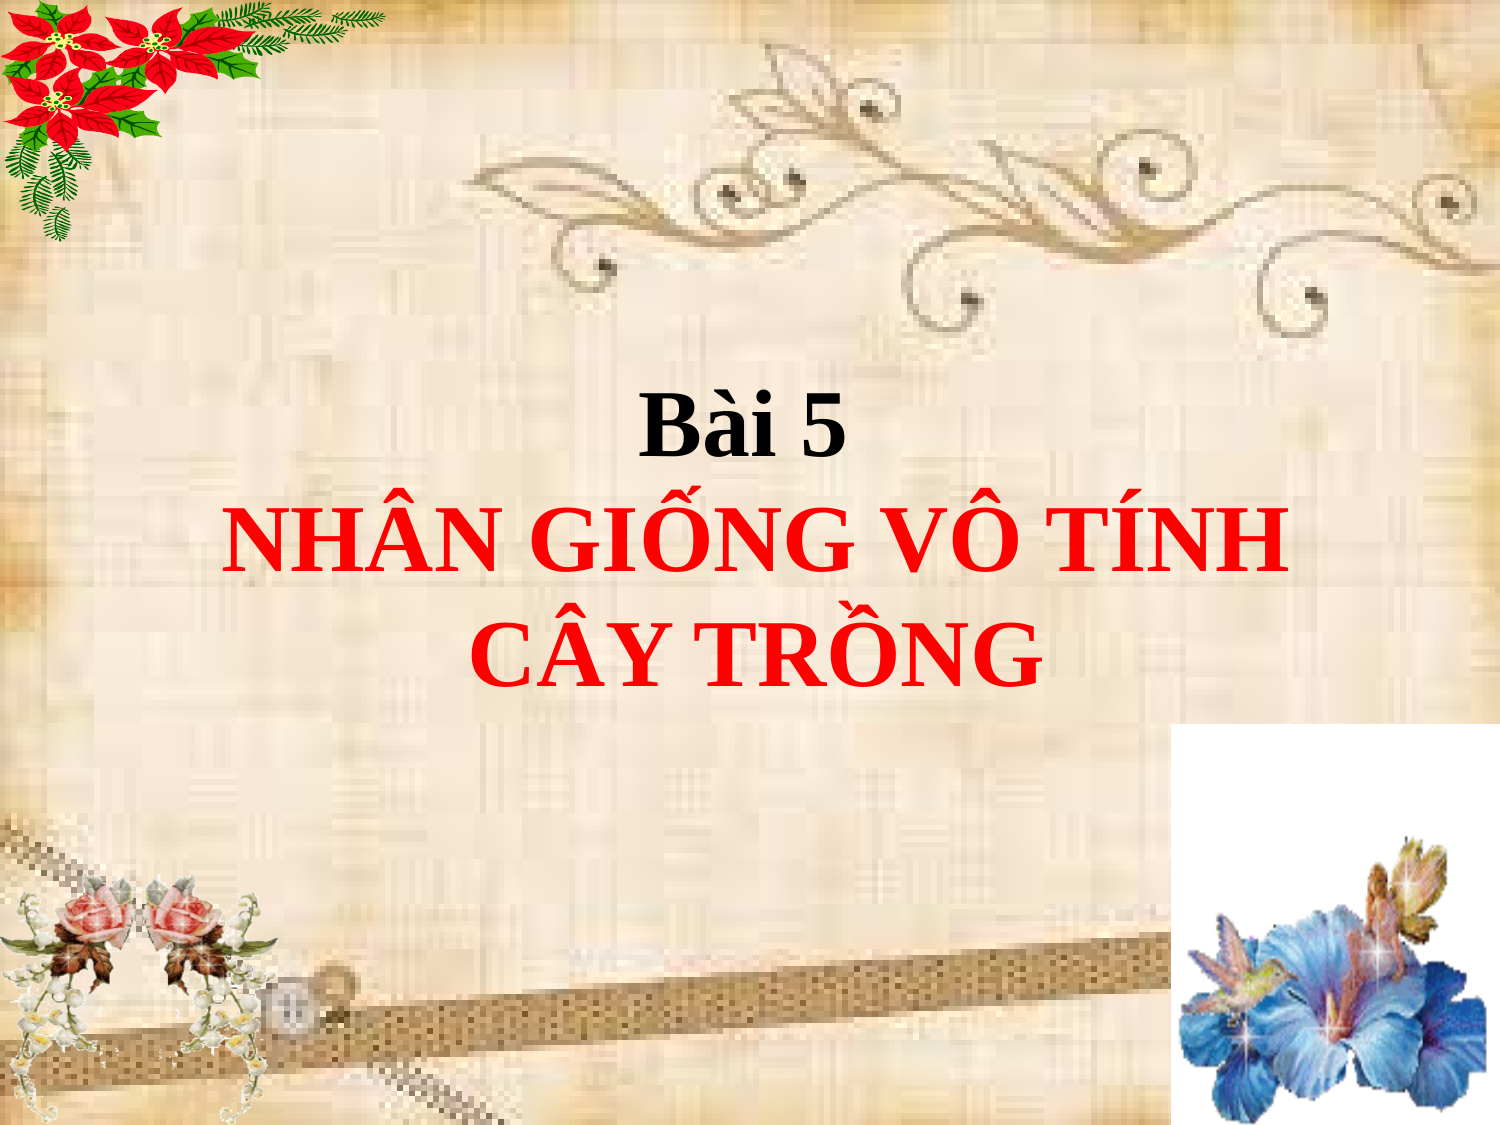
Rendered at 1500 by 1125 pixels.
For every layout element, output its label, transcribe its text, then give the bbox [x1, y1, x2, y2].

picture [0, 704, 1500, 1125]
picture [0, 0, 1500, 363]
title Bài 5 NHÂN GIỐNG VÔ TÍNH CÂY TRỒNG [0, 363, 1500, 704]
